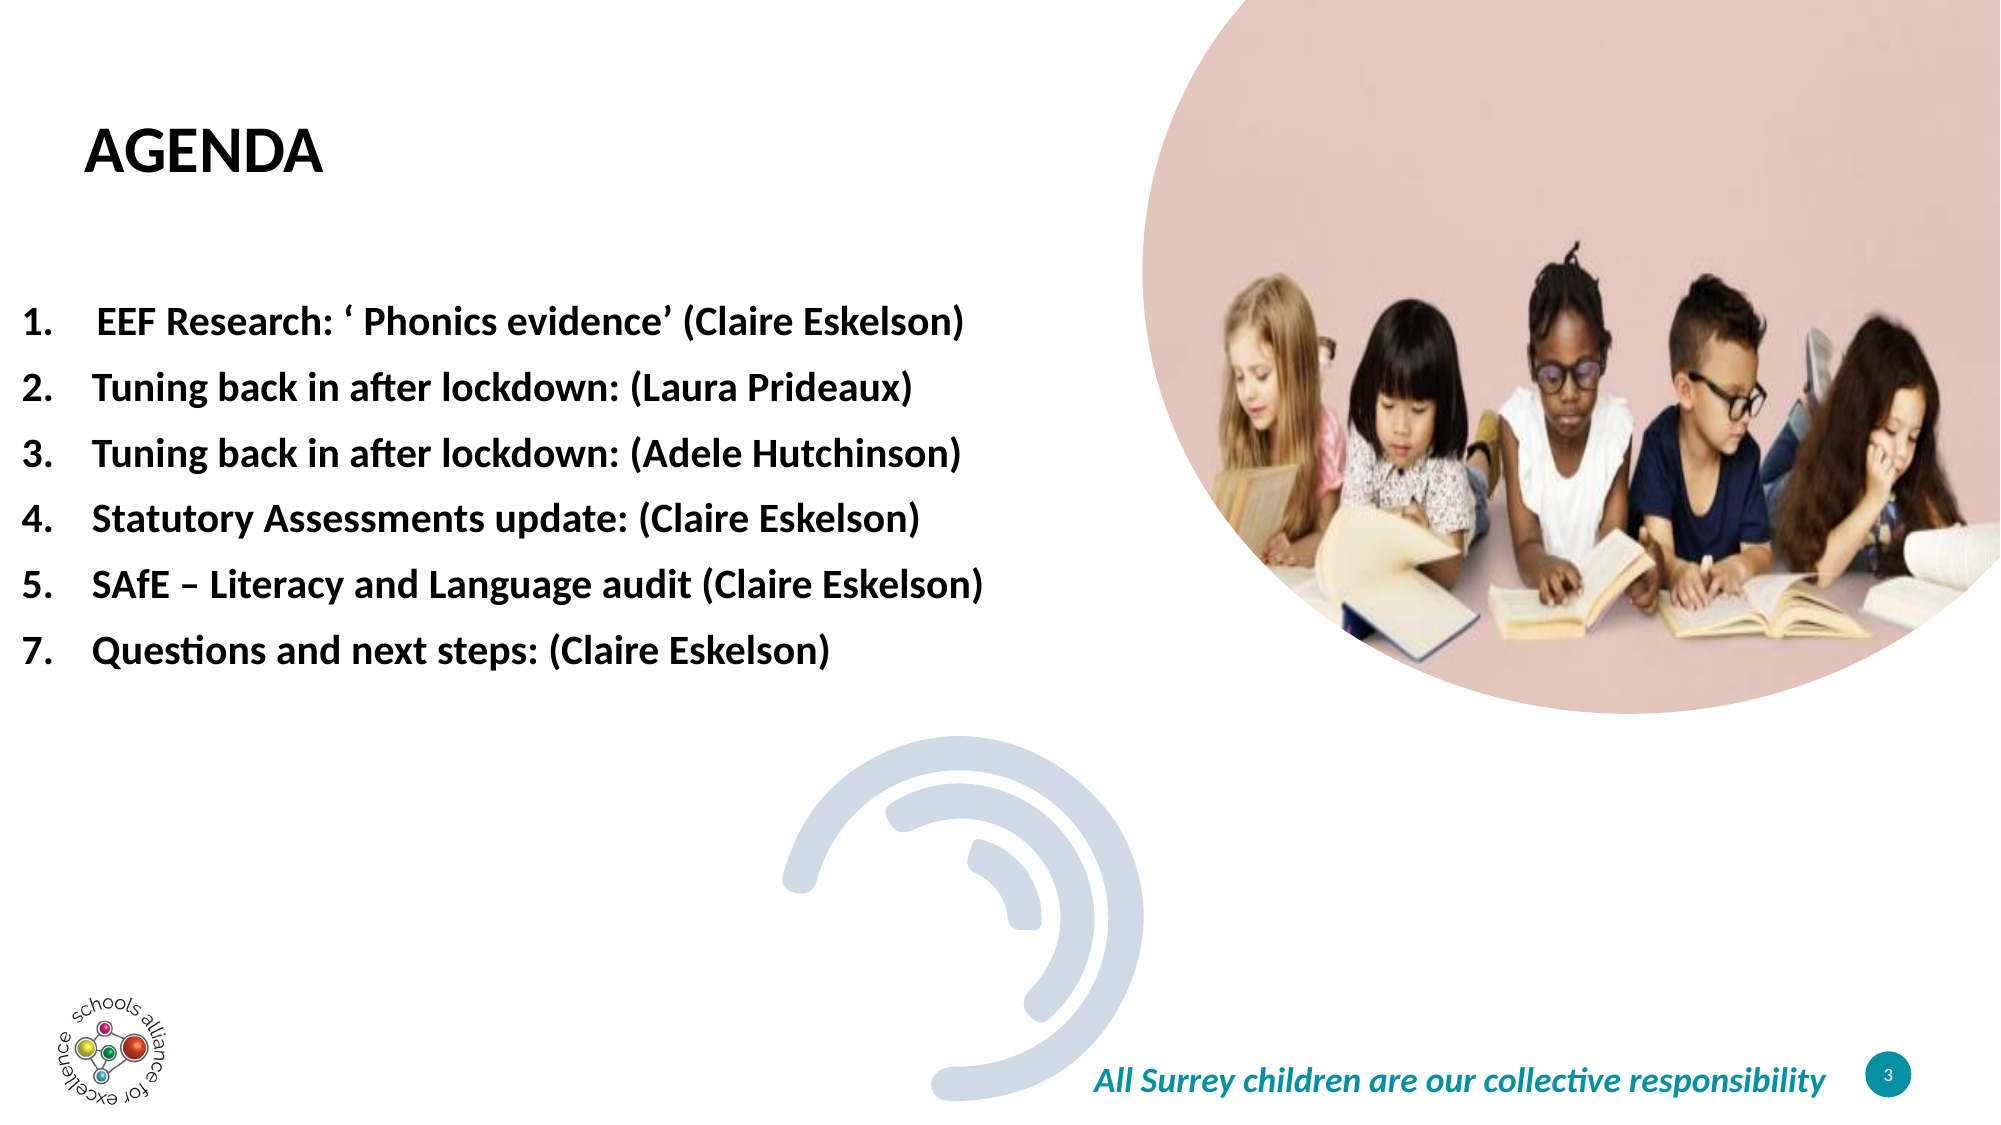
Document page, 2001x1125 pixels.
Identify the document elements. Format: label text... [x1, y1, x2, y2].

title agenda [84, 81, 895, 299]
picture [1142, 0, 2000, 714]
text_box All Surrey children are our collective responsibility [987, 1029, 1934, 1108]
picture [51, 1014, 172, 1112]
list EEF Research: ‘ Phonics evidence’ (Claire Eskelson) 2. Tuning back in after lockdown: (Laura Prideaux) 3. Tuning back in after lockdown: (Adele Hutchinson) 4. Statutory Assessments update: (Claire Eskelson) 5. SAfE – Literacy and Language audit (Claire Eskelson) 7. Questions and next steps: (Claire Eskelson) [21, 299, 1164, 1014]
